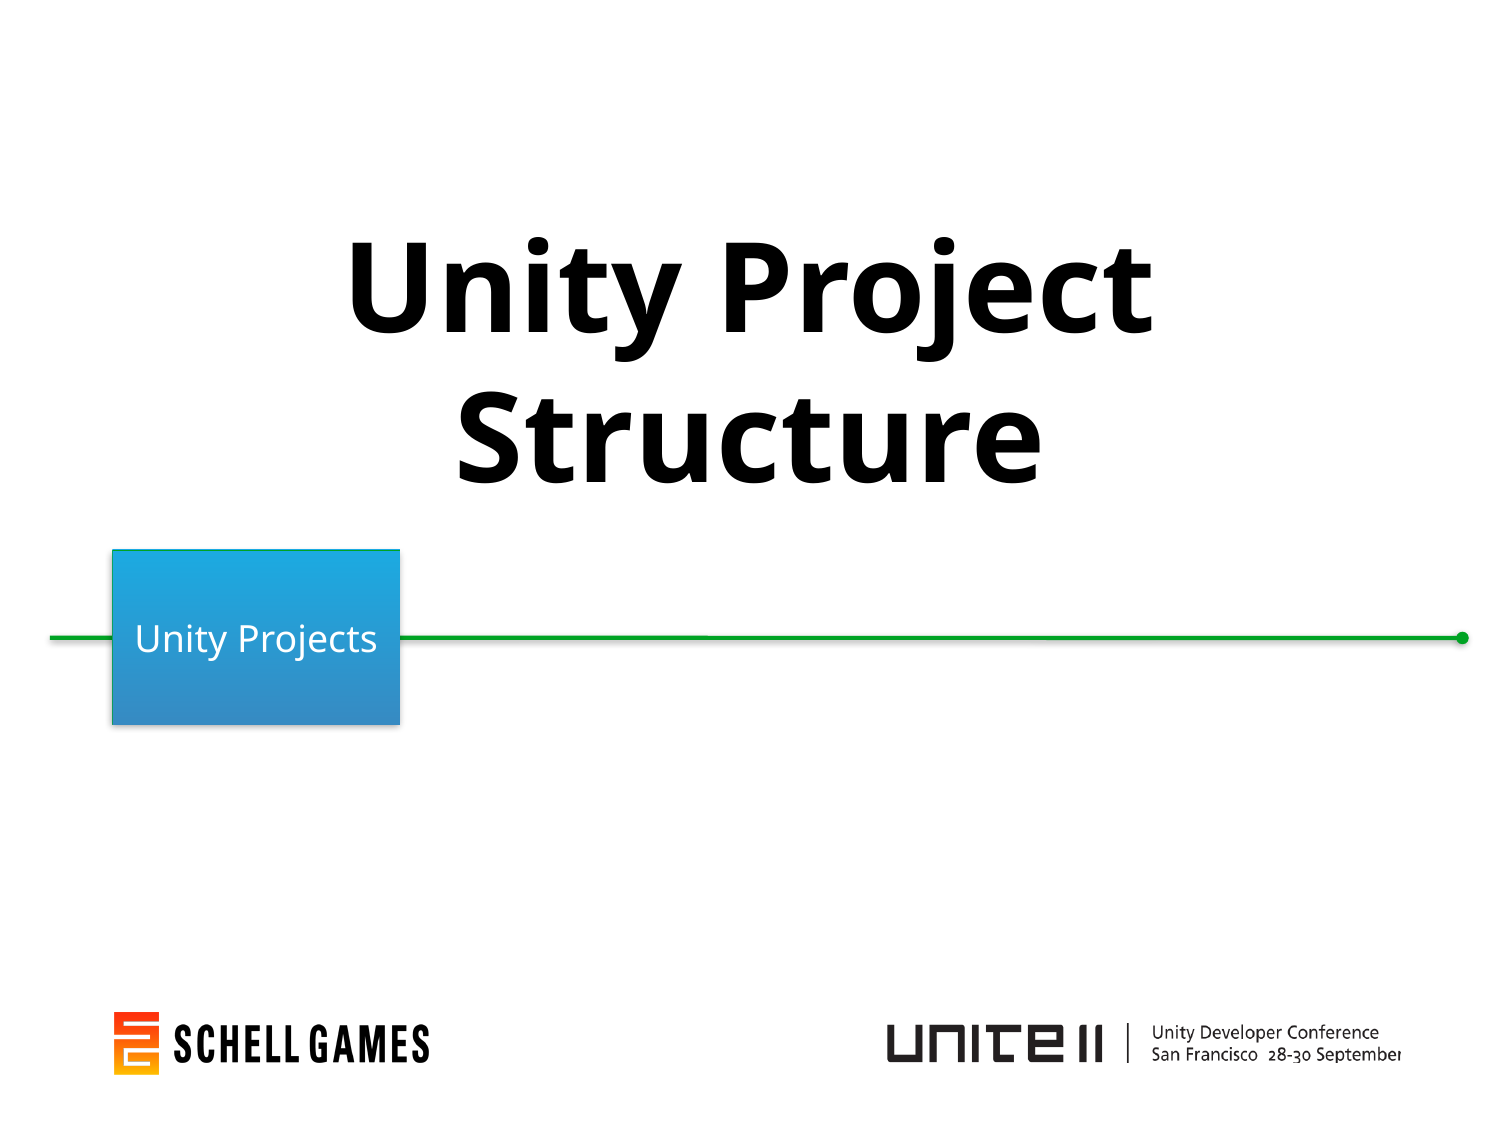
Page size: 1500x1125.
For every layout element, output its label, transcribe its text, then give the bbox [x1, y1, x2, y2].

text_box Unity Projects [112, 647, 401, 726]
title Unity Project Structure [112, 237, 1388, 479]
picture [174, 1024, 429, 1063]
text_box Unity Projects [112, 549, 401, 636]
picture [114, 1012, 159, 1075]
